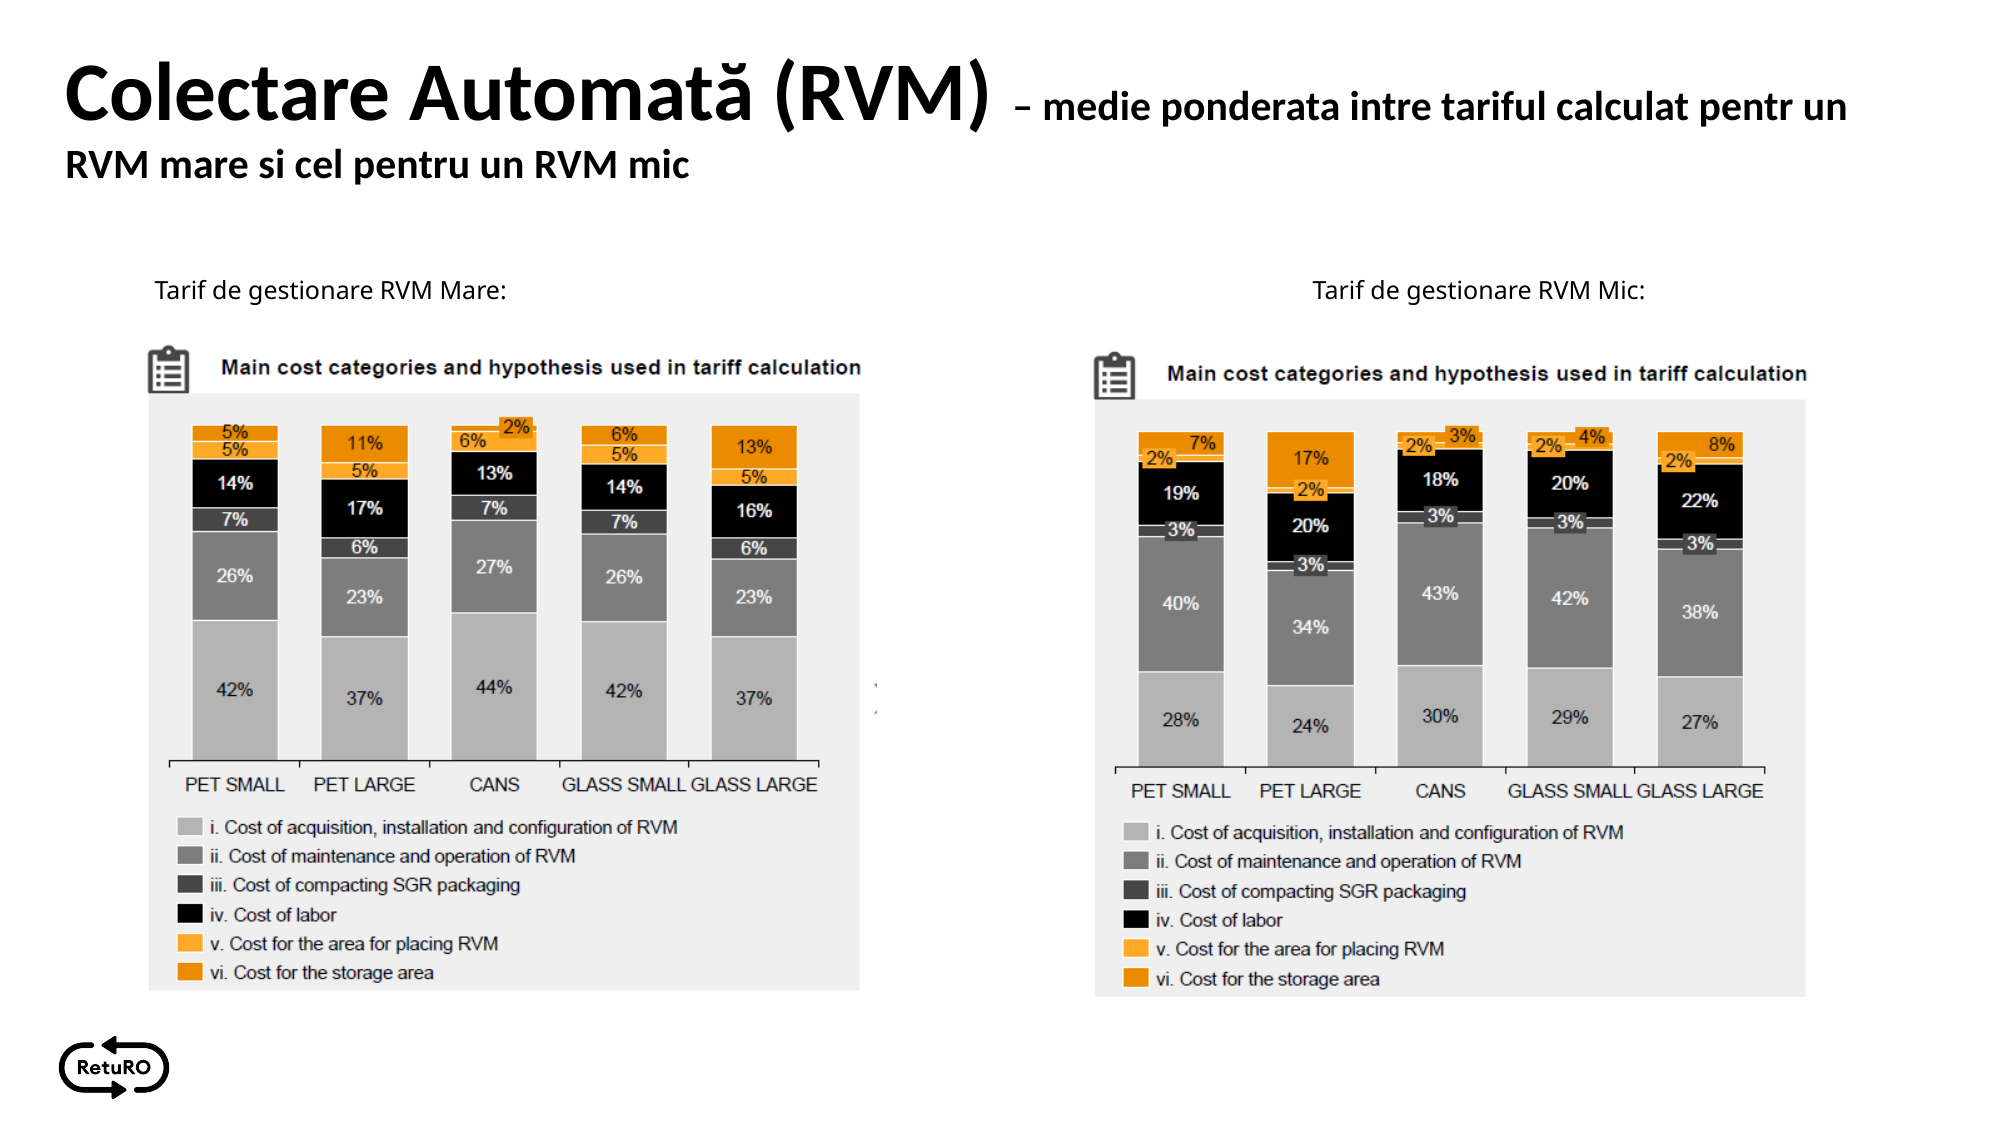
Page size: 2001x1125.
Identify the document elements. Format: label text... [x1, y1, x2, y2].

picture [139, 312, 877, 1013]
picture [55, 1034, 173, 1101]
text_box Colectare Automată (RVM) – medie ponderata intre tariful calculat pentr un RVM mare si cel pentru un RVM mic [55, 31, 1875, 192]
picture [1085, 312, 1818, 1022]
text_box Tarif de gestionare RVM Mic: [1297, 267, 1678, 312]
text_box Tarif de gestionare RVM Mare: [139, 267, 538, 312]
